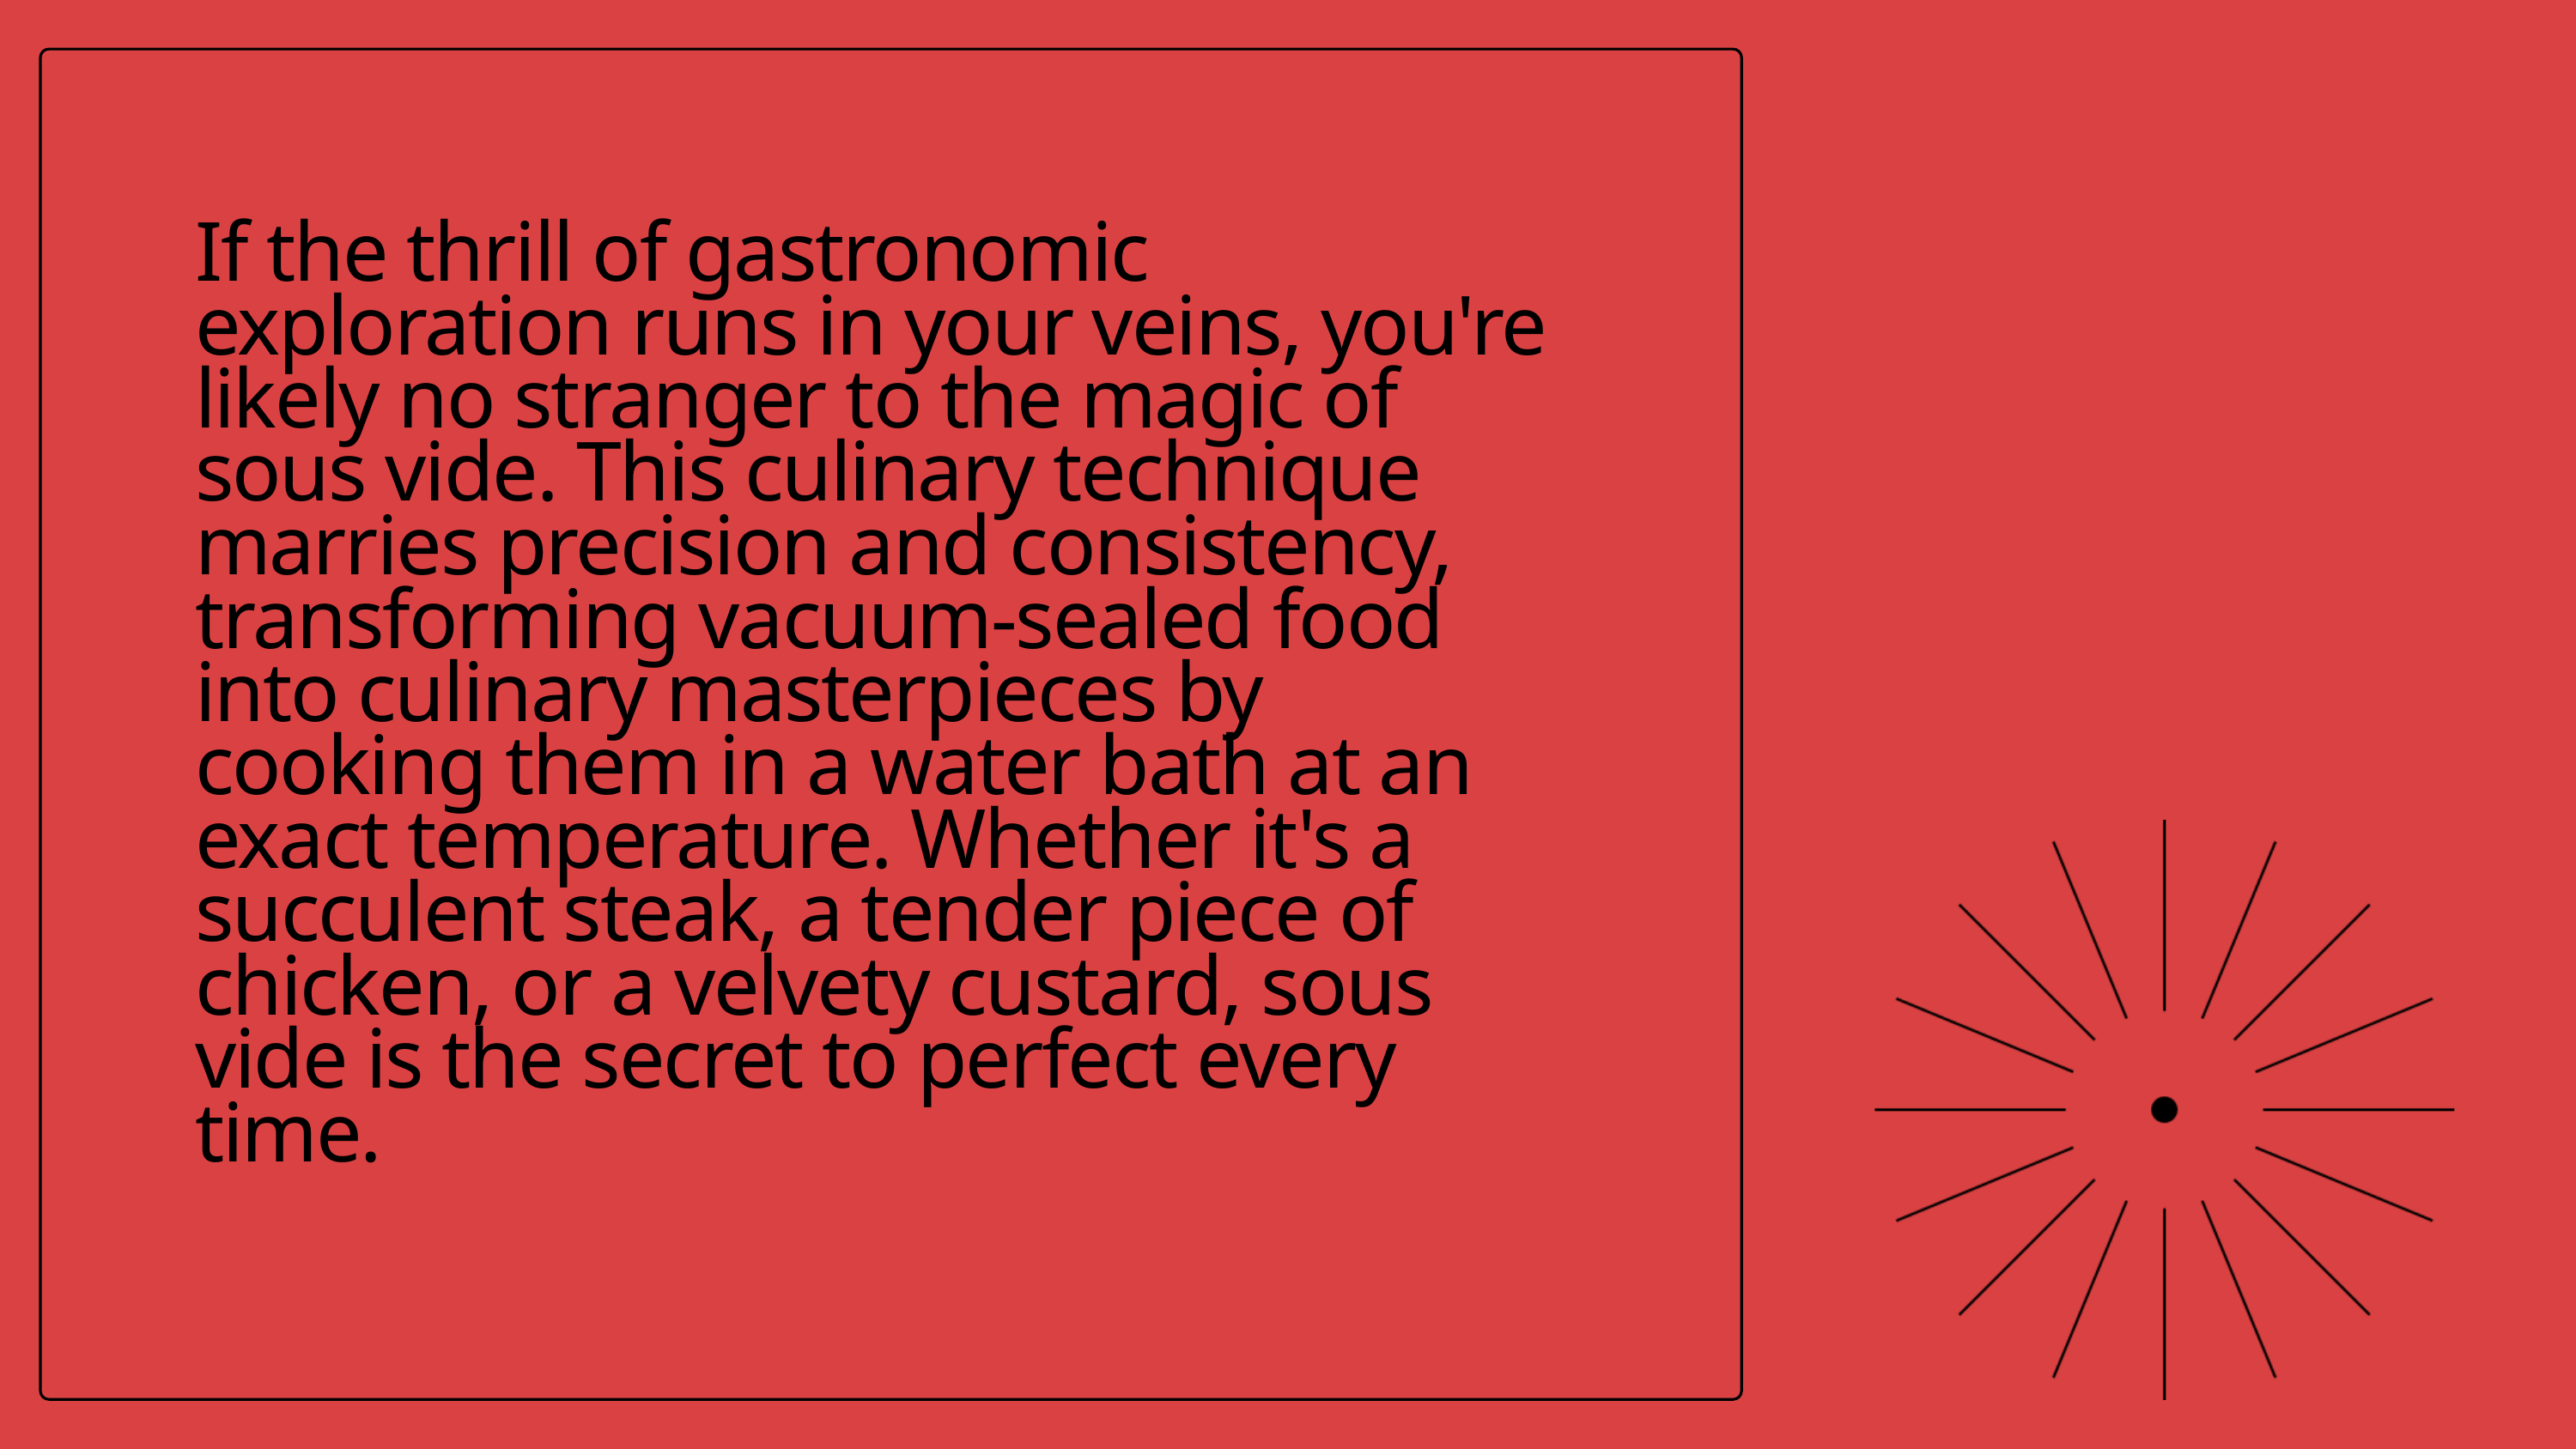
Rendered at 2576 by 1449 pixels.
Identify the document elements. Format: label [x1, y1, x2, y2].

text_box [39, 48, 1742, 1400]
text_box [1874, 820, 2455, 1400]
